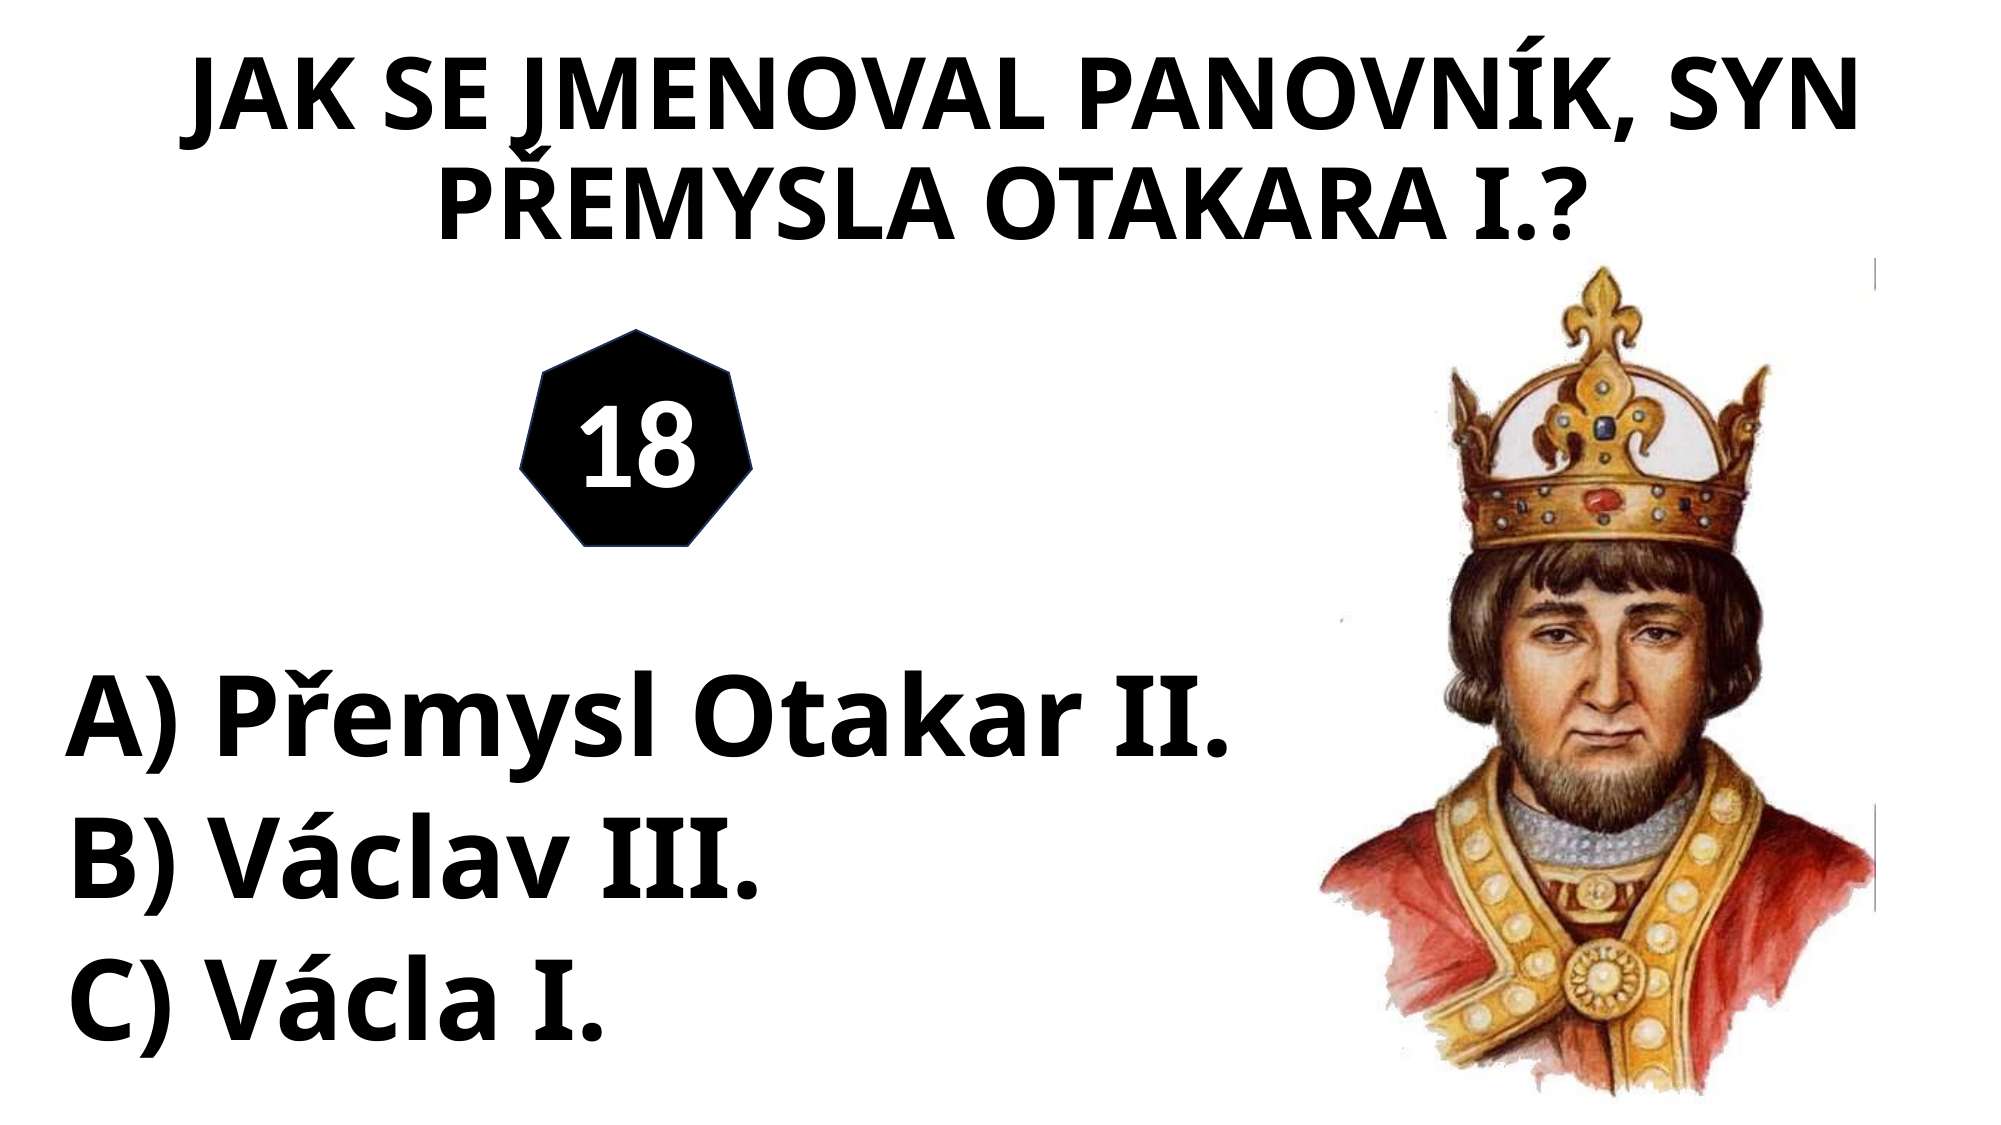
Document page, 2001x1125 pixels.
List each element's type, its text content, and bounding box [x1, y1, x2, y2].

subtitle Přemysl Otakar II. Václav III. Václa I. [50, 651, 1653, 1125]
text_box 18 [519, 328, 753, 547]
picture [1317, 258, 1876, 1105]
title JAK SE JMENOVAL PANOVNÍK, SYN PŘEMYSLA OTAKARA I.? [0, 0, 2000, 269]
